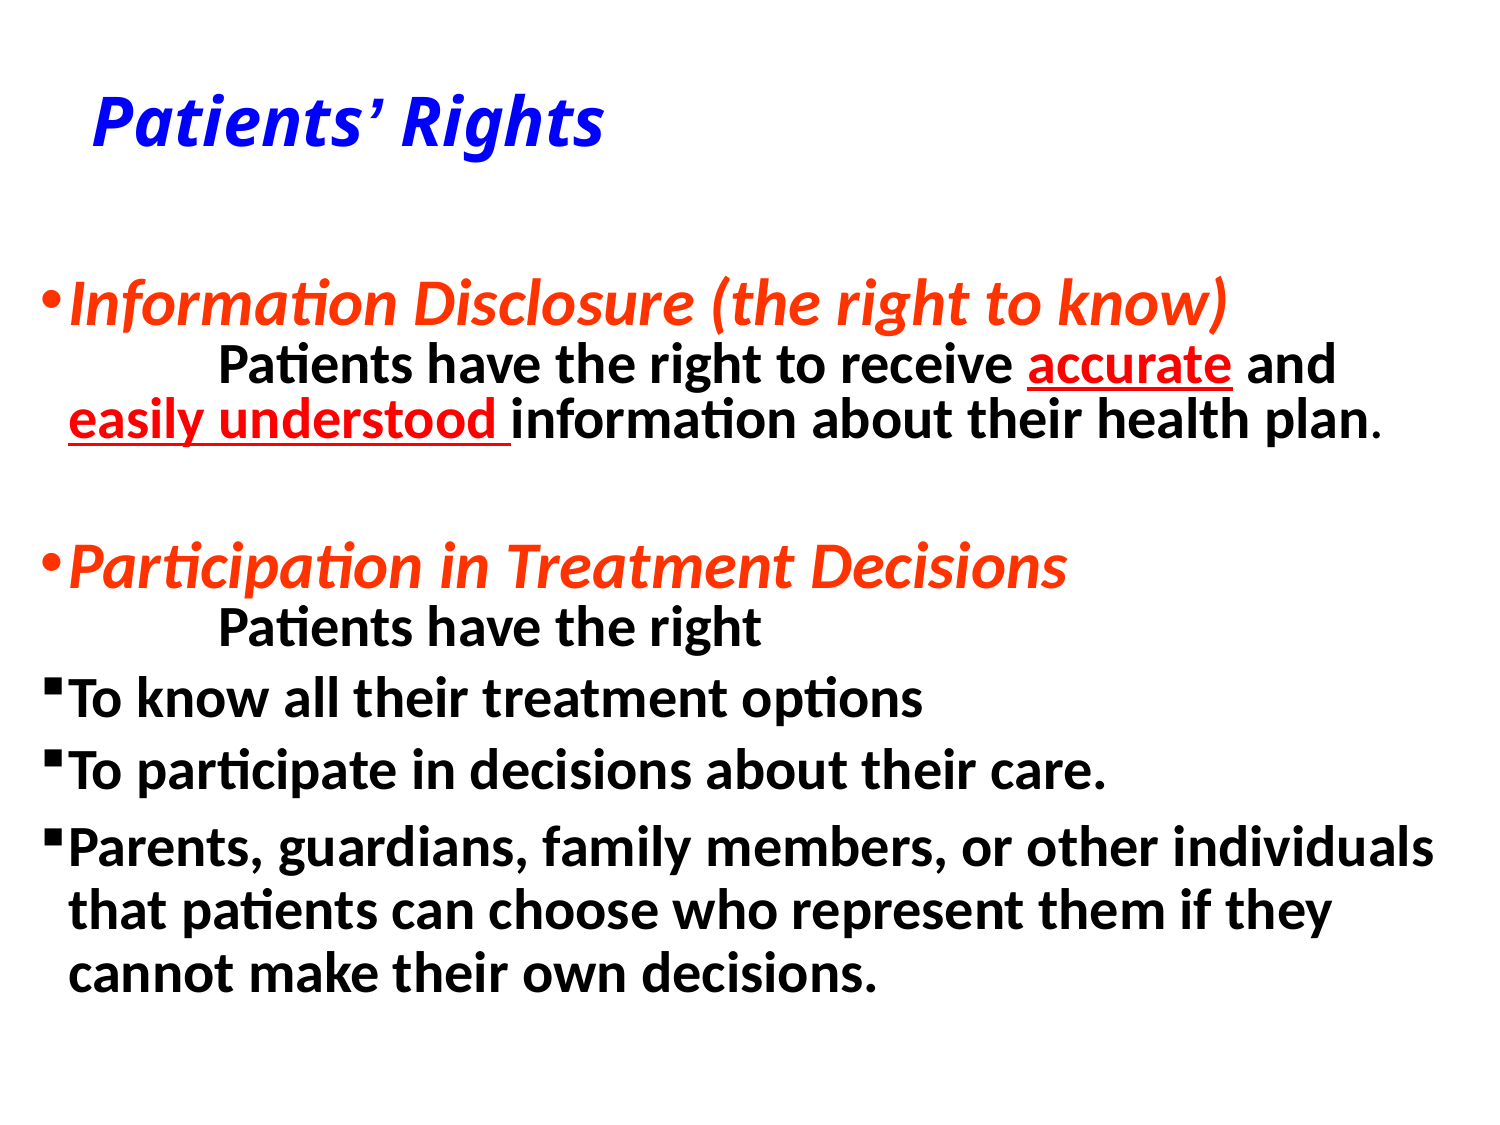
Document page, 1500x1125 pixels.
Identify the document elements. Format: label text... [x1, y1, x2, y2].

title Patients’ Rights [76, 31, 1427, 191]
list Information Disclosure (the right to know) Patients have the right to receive accurate and easily understood information about their health plan. Participation in Treatment Decisions Patients have the right To know all their treatment options To participate in decisions about their care. Parents, guardians, family members, or other individuals that patients can choose who represent them if they cannot make their own decisions. [24, 191, 1475, 934]
